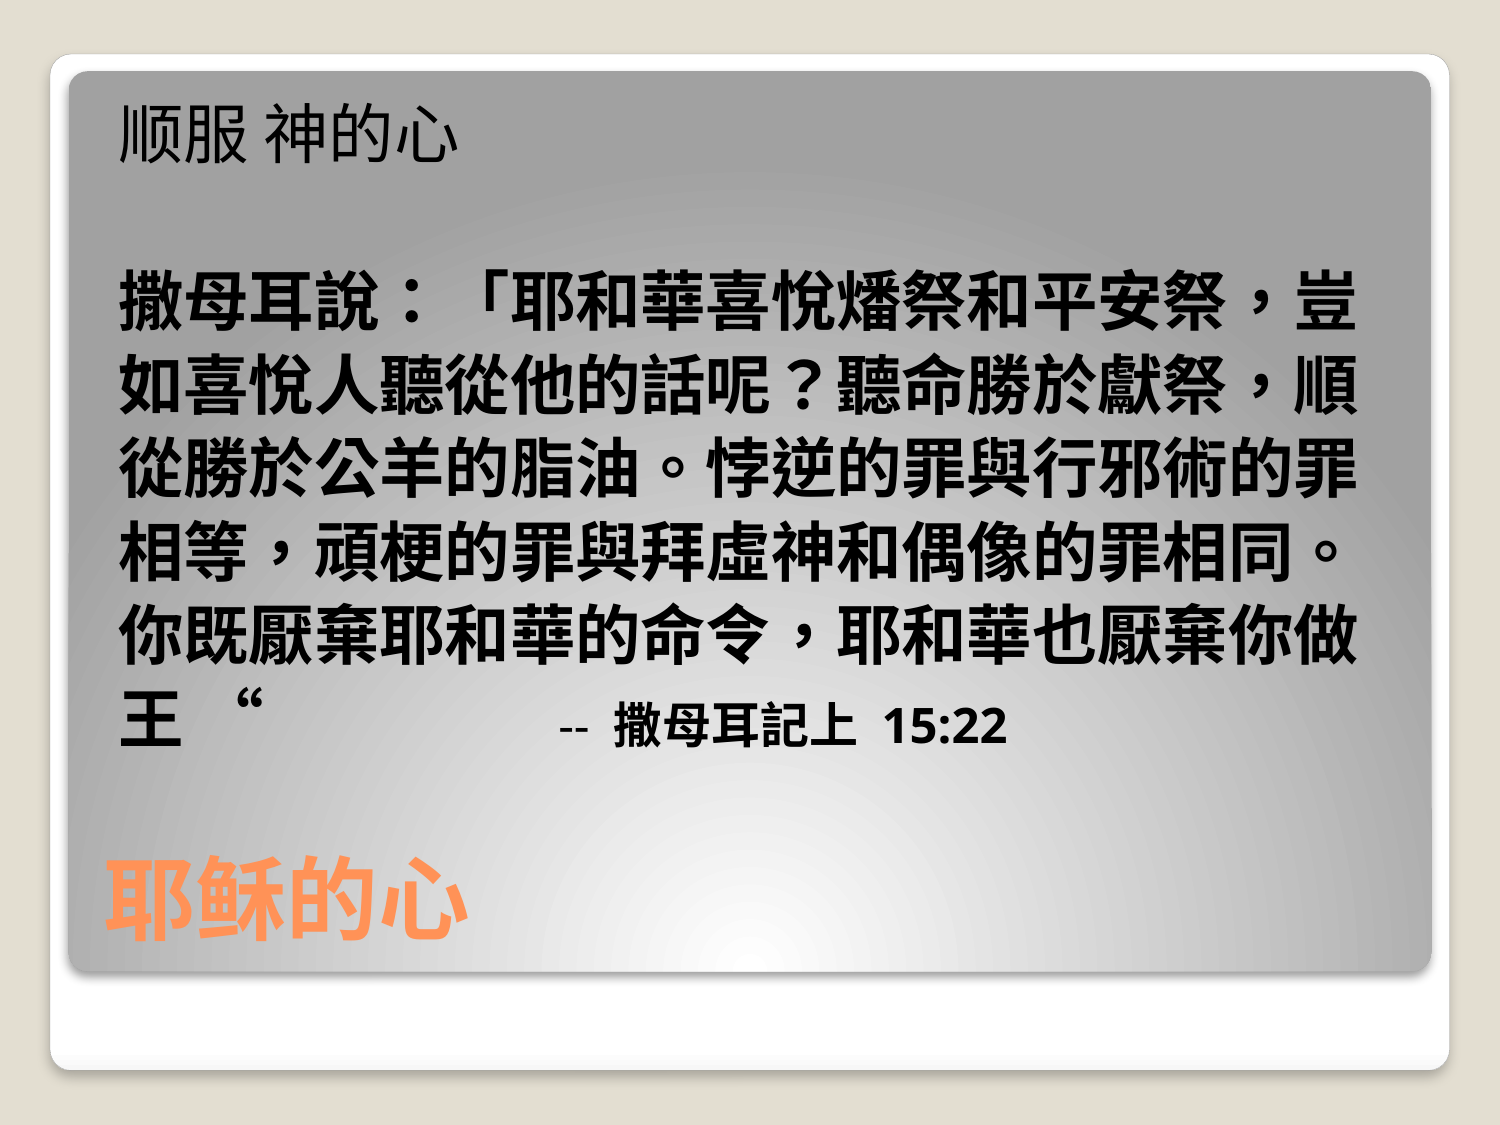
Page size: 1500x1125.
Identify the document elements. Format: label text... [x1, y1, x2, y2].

title 耶稣的心 [88, 786, 1431, 960]
list 顺服 神的心 撒母耳說：「耶和華喜悅燔祭和平安祭，豈 如喜悅人聽從他的話呢？聽命勝於獻祭，順 從勝於公羊的脂油。悖逆的罪與行邪術的罪 相等，頑梗的罪與拜虛神和偶像的罪相同。 你既厭棄耶和華的命令，耶和華也厭棄你做 王 “ -- 撒母耳記上 15:22 [88, 78, 1431, 766]
